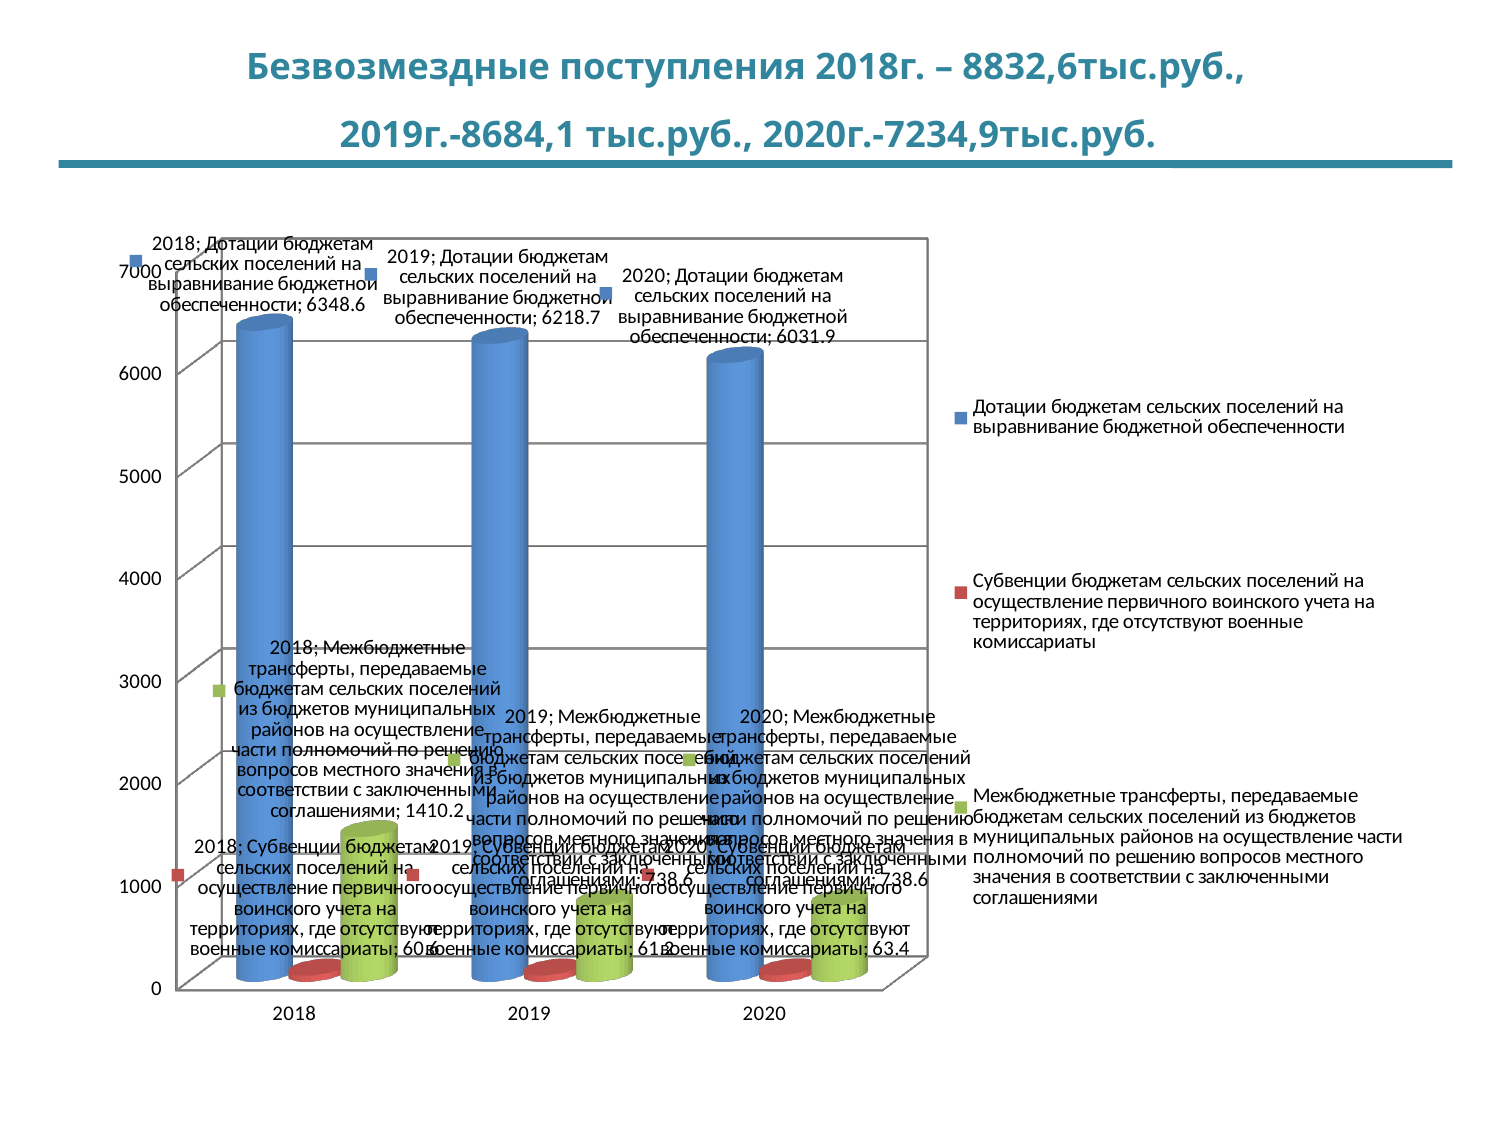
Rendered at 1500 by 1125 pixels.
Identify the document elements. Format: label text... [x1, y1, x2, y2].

chart [91, 220, 1430, 1044]
title Безвозмездные поступления 2018г. – 8832,6тыс.руб., 2019г.-8684,1 тыс.руб., 2020г.-7234,9тыс.руб. [58, 35, 1454, 168]
